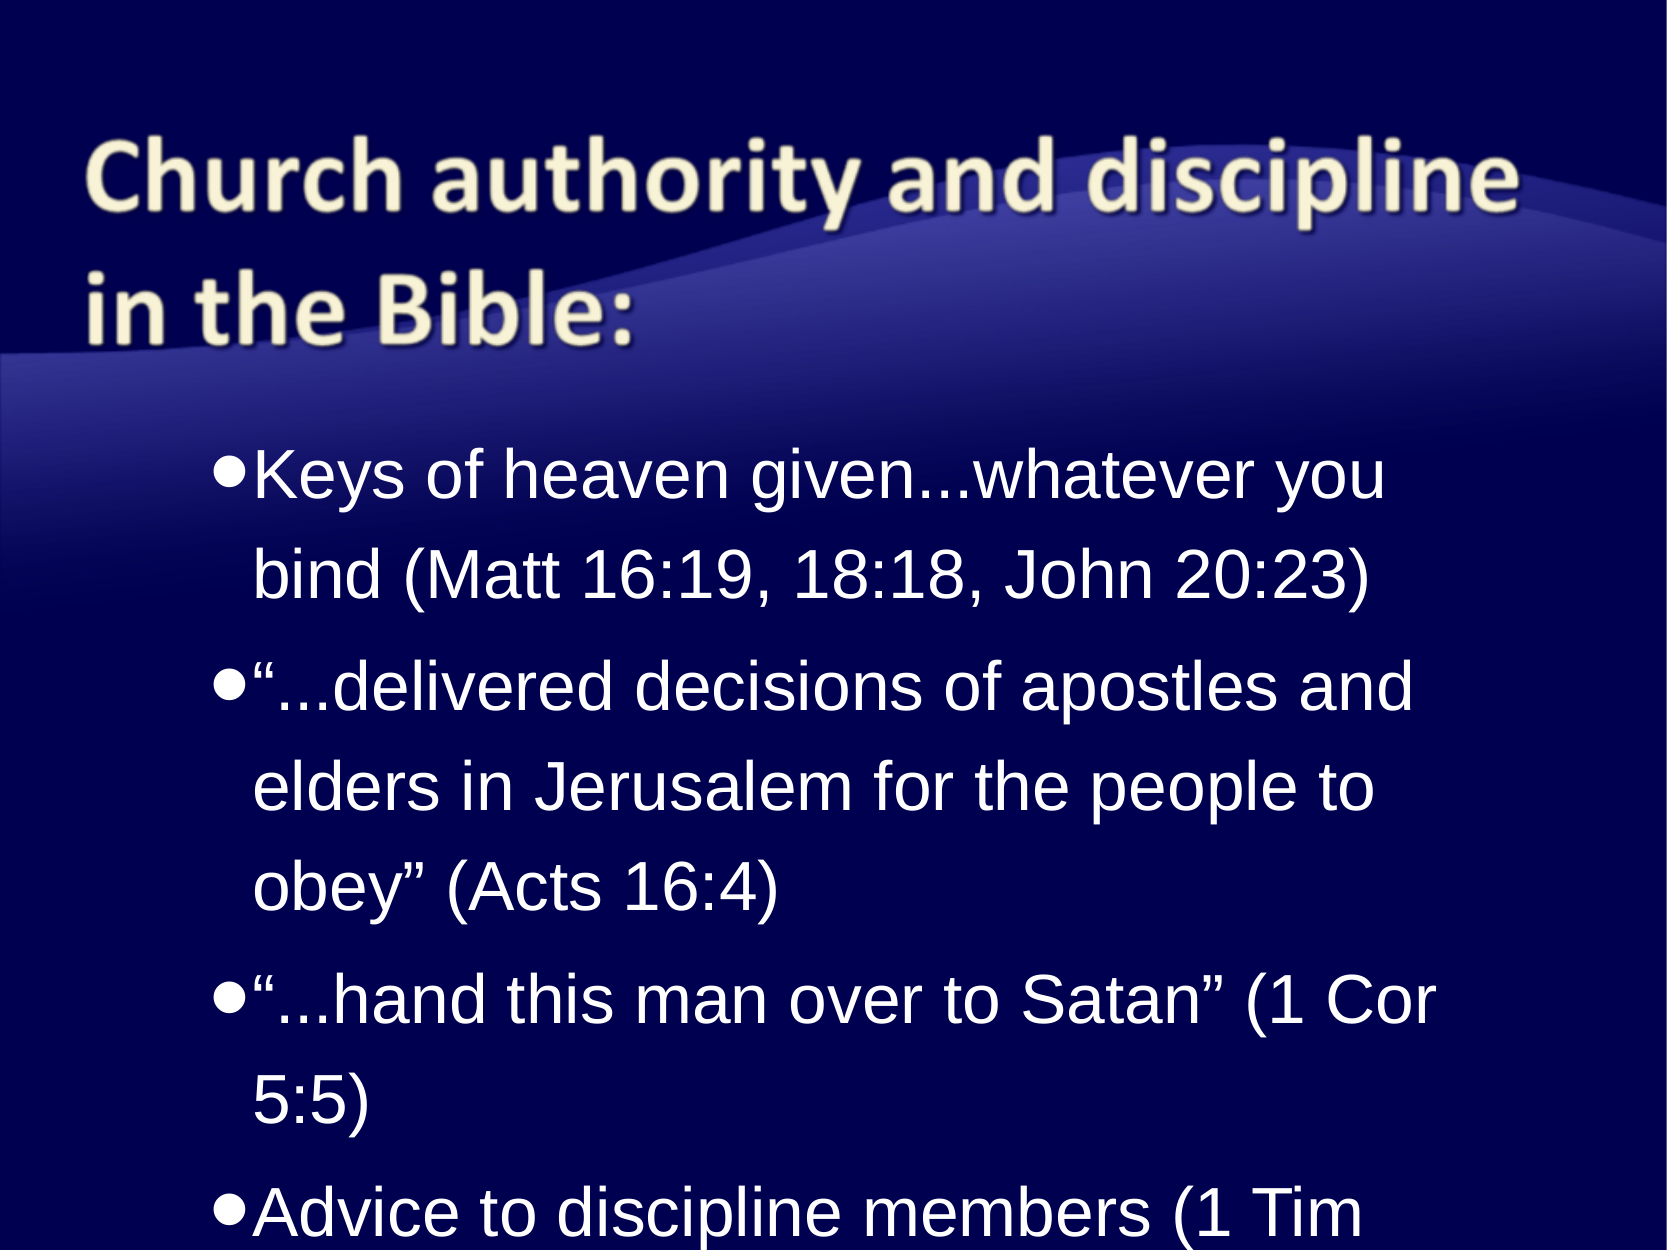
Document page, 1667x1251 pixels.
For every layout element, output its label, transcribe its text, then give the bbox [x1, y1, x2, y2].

text_box Keys of heaven given...whatever you bind (Matt 16:19, 18:18, John 20:23) “...delivered decisions of apostles and elders in Jerusalem for the people to obey” (Acts 16:4) “...hand this man over to Satan” (1 Cor 5:5) Advice to discipline members (1 Tim 1:20) Deal with divisive persons (Titus 3:10) [183, 405, 1496, 1152]
text_box [13, 71, 1622, 384]
picture [0, 0, 1667, 1250]
